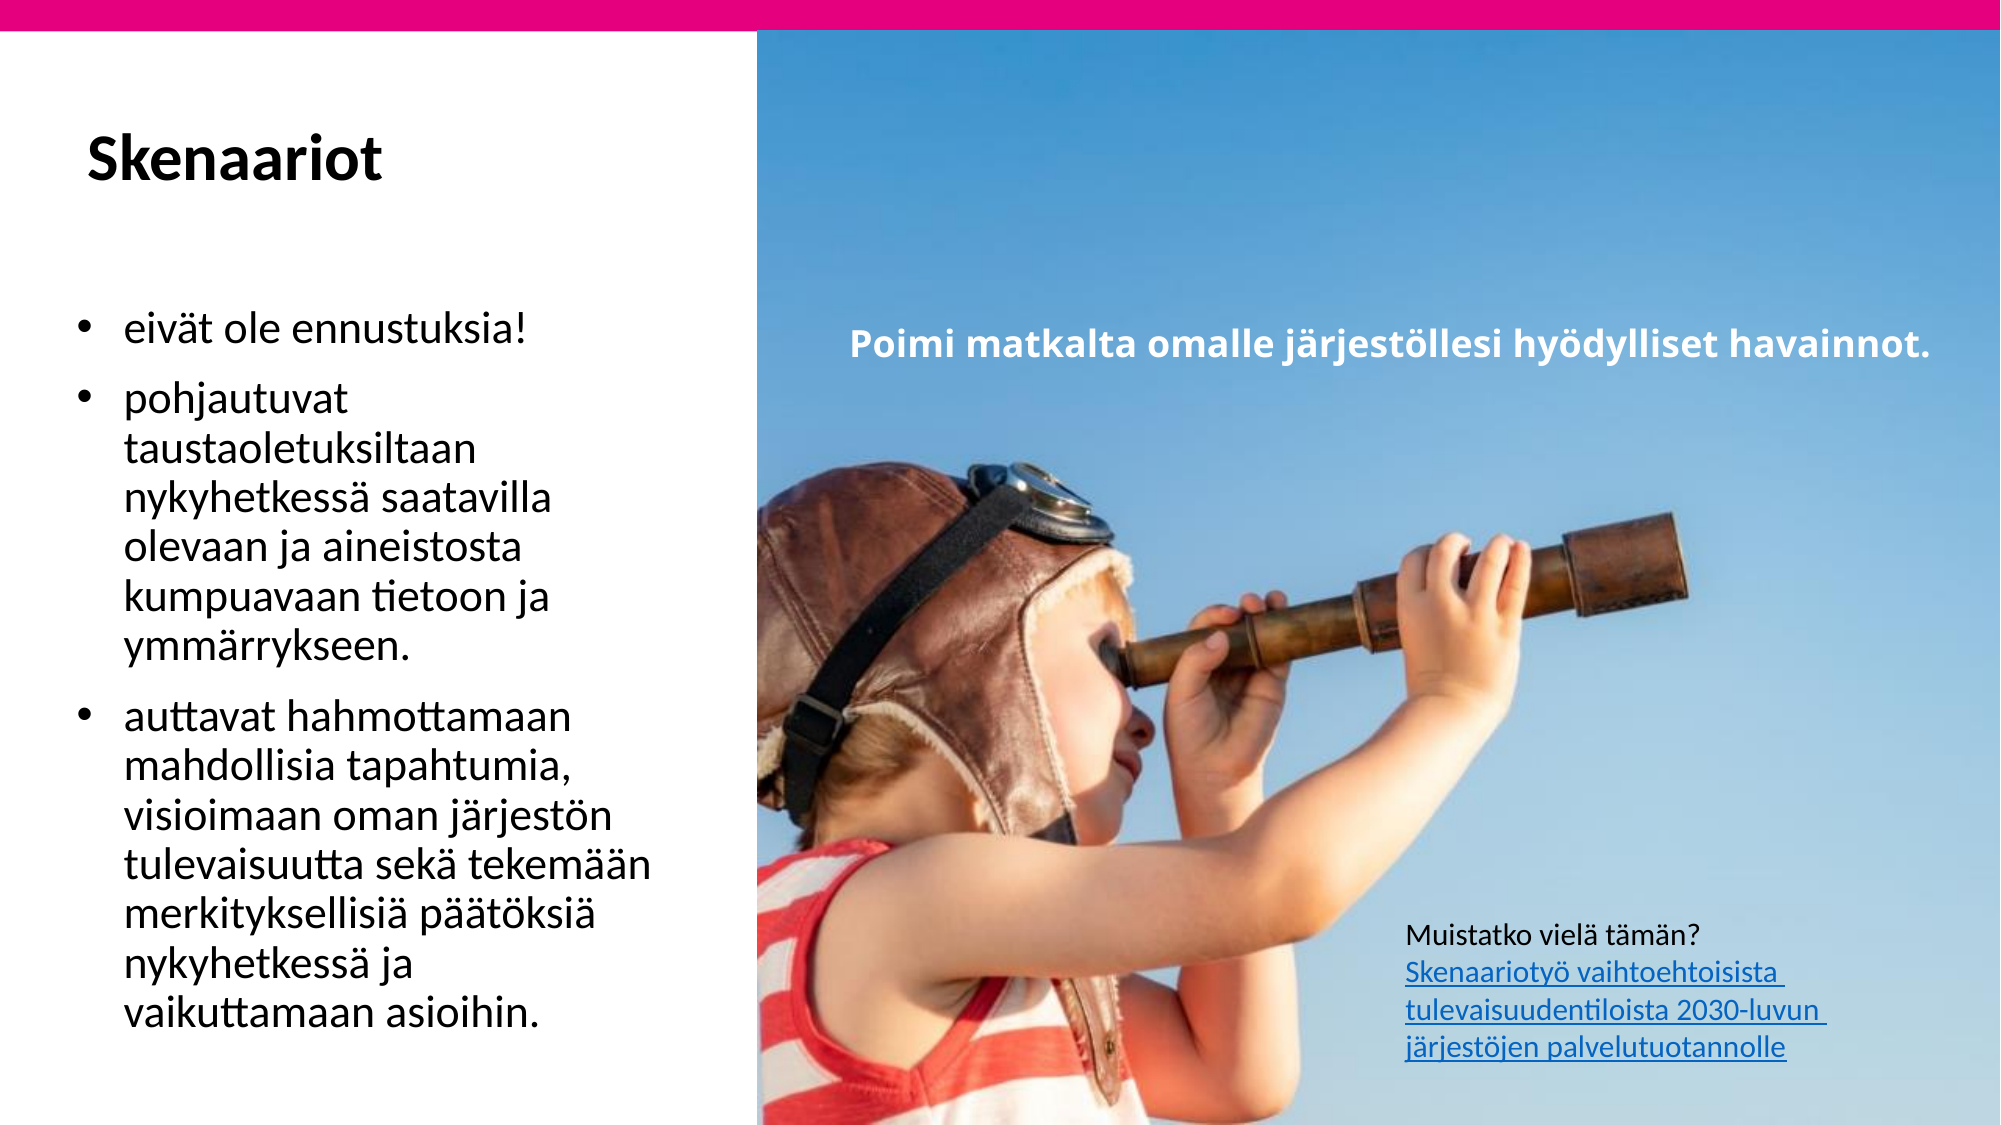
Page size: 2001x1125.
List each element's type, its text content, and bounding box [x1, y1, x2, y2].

list eivät ole ennustuksia! pohjautuvat taustaoletuksiltaan nykyhetkessä saatavilla olevaan ja aineistosta kumpuavaan tietoon ja ymmärrykseen. auttavat hahmottamaan mahdollisia tapahtumia, visioimaan oman järjestön tulevaisuutta sekä tekemään merkityksellisiä päätöksiä nykyhetkessä ja vaikuttamaan asioihin. [61, 226, 673, 930]
title Skenaariot [72, 58, 638, 226]
picture [757, 30, 2000, 1125]
